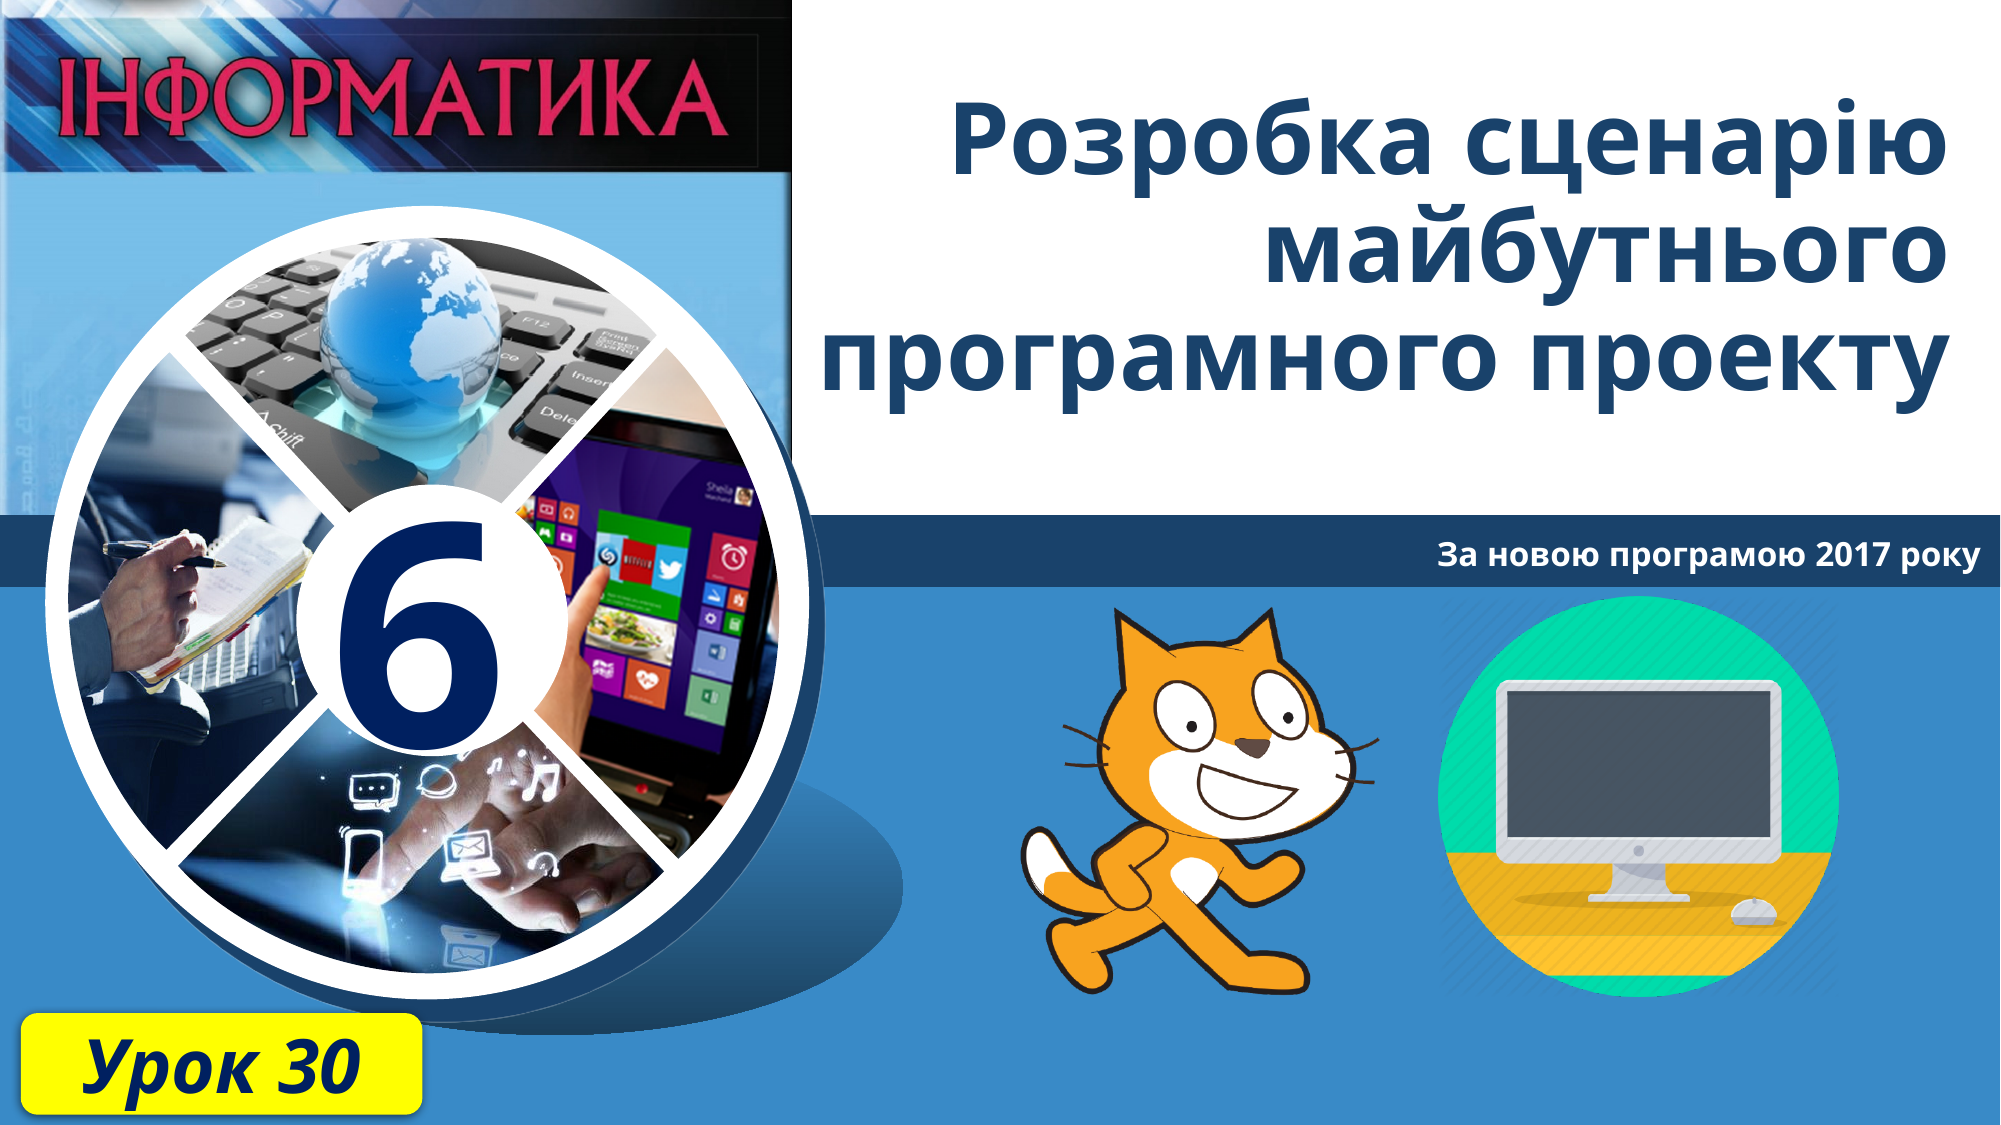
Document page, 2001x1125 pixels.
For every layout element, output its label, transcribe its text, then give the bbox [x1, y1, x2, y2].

text_box Урок 30 [20, 1013, 423, 1115]
picture [0, 0, 792, 515]
picture [178, 708, 665, 974]
title Розробка сценарію майбутнього програмного проекту [795, 102, 1966, 398]
picture [1018, 596, 2001, 1125]
picture [68, 352, 334, 850]
subtitle За новою програмою 2017 року [825, 522, 1997, 589]
picture [515, 347, 780, 859]
picture [185, 237, 657, 513]
